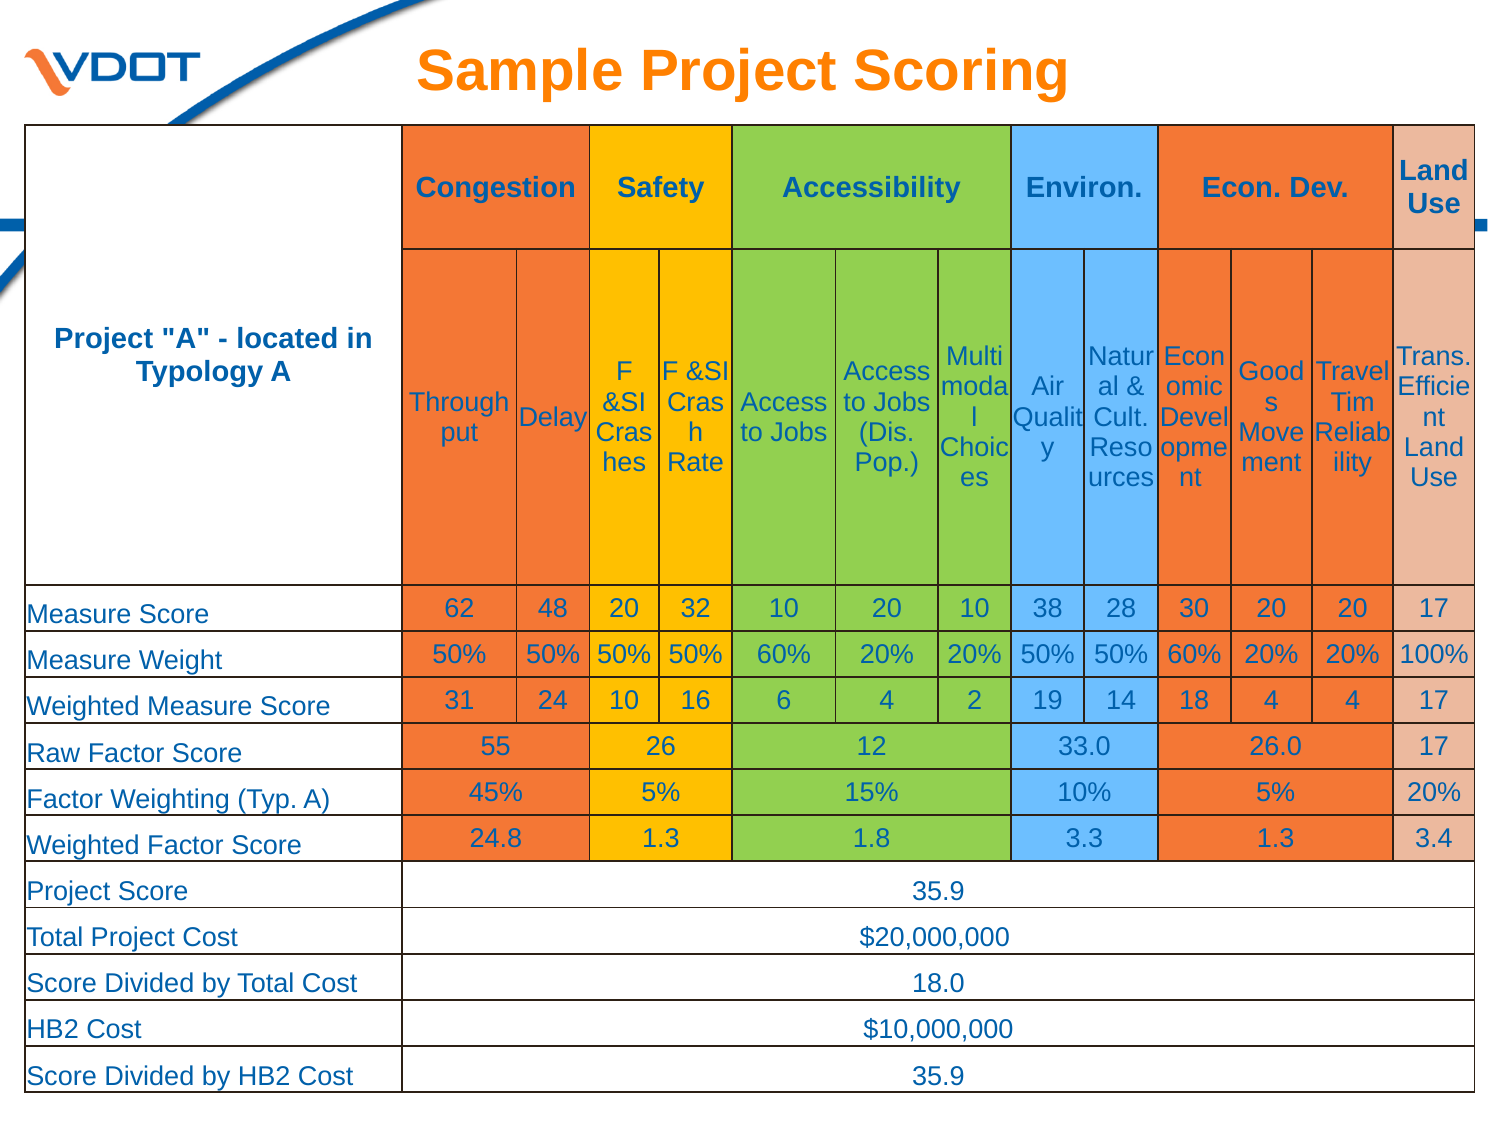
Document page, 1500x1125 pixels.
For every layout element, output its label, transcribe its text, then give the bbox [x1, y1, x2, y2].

table_cell 17 [1394, 586, 1474, 630]
table_cell Multimodal Choices [939, 250, 1010, 584]
table_cell 5% [590, 770, 731, 814]
table_cell 20% [939, 632, 1010, 676]
table_cell 10 [733, 586, 835, 630]
table_cell 50% [660, 632, 731, 676]
table_cell 38 [1012, 586, 1083, 630]
table_cell 31 [403, 678, 516, 722]
table_cell 50% [1012, 632, 1083, 676]
table_cell HB2 Cost [26, 1001, 401, 1045]
table_cell Score Divided by HB2 Cost [26, 1047, 401, 1091]
table_cell 4 [1232, 678, 1311, 722]
table_cell 60% [1159, 632, 1230, 676]
table_header Congestion [403, 126, 589, 248]
table_cell 20 [1313, 586, 1392, 630]
table_cell 6 [733, 678, 835, 722]
table_cell F &SI Crash Rate [660, 250, 731, 584]
table_cell Total Project Cost [26, 908, 401, 953]
table_cell Access to Jobs (Dis. Pop.) [836, 250, 937, 584]
table_cell 2 [939, 678, 1010, 722]
table_cell 26 [590, 724, 731, 768]
table_cell 100% [1394, 632, 1474, 676]
table_cell Score Divided by Total Cost [26, 955, 401, 999]
table_cell 30 [1159, 586, 1230, 630]
table_cell Measure Weight [26, 632, 401, 676]
table_cell 15% [733, 770, 1010, 814]
text_box Sample Project Scoring [81, 24, 1407, 110]
table_cell Weighted Factor Score [26, 816, 401, 860]
table_cell Measure Score [26, 586, 401, 630]
table_cell 10 [939, 586, 1010, 630]
table_cell 14 [1085, 678, 1157, 722]
table_cell 3.3 [1012, 816, 1157, 860]
table_cell 20 [1232, 586, 1311, 630]
table_header Safety [590, 126, 731, 248]
table_cell Goods Movement [1232, 250, 1311, 584]
table_cell 24 [517, 678, 589, 722]
table_cell 1.8 [733, 816, 1010, 860]
table_cell Economic Development [1159, 250, 1230, 584]
table_cell 18 [1159, 678, 1230, 722]
table_cell Travel Tim Reliability [1313, 250, 1392, 584]
table_cell 32 [660, 586, 731, 630]
table_cell 10 [590, 678, 658, 722]
picture [0, 226, 24, 372]
table_cell 50% [517, 632, 589, 676]
table_cell 35.9 [403, 862, 1474, 907]
table_cell 17 [1394, 724, 1474, 768]
table_cell 50% [590, 632, 658, 676]
table_cell Project Score [26, 862, 401, 907]
table_cell 48 [517, 586, 589, 630]
table_cell F &SI Crashes [590, 250, 658, 584]
table_cell 60% [733, 632, 835, 676]
table_cell 55 [403, 724, 589, 768]
table_cell 1.3 [1159, 816, 1392, 860]
table_cell 50% [403, 632, 516, 676]
table_cell 20% [836, 632, 937, 676]
table_cell 20 [836, 586, 937, 630]
table_header Project "A" - located in Typology A [26, 126, 401, 584]
table_header Land Use [1394, 126, 1474, 248]
table_cell 5% [1159, 770, 1392, 814]
table_cell Trans. Efficient Land Use [1394, 250, 1474, 584]
table_cell 62 [403, 586, 516, 630]
table_cell Delay [517, 250, 589, 584]
table_cell 45% [403, 770, 589, 814]
table_cell $10,000,000 [403, 1001, 1474, 1045]
picture [0, 0, 467, 225]
table_header Environ. [1012, 126, 1157, 248]
table_cell 1.3 [590, 816, 731, 860]
table_header Econ. Dev. [1159, 126, 1392, 248]
table_cell 12 [733, 724, 1010, 768]
table_cell Throughput [403, 250, 516, 584]
table_cell 3.4 [1394, 816, 1474, 860]
table_cell 28 [1085, 586, 1157, 630]
table_cell 20% [1313, 632, 1392, 676]
table_cell Air Quality [1012, 250, 1083, 584]
table_cell Raw Factor Score [26, 724, 401, 768]
table_cell 33.0 [1012, 724, 1157, 768]
table_cell 18.0 [403, 955, 1474, 999]
table_cell 19 [1012, 678, 1083, 722]
table_cell 35.9 [403, 1047, 1474, 1091]
table_cell 10% [1012, 770, 1157, 814]
table_cell 4 [836, 678, 937, 722]
table_header Accessibility [733, 126, 1010, 248]
table_cell 50% [1085, 632, 1157, 676]
table_cell $20,000,000 [403, 908, 1474, 953]
table_cell Access to Jobs [733, 250, 835, 584]
table_cell 24.8 [403, 816, 589, 860]
table_cell 16 [660, 678, 731, 722]
table_cell Weighted Measure Score [26, 678, 401, 722]
table_cell 20% [1232, 632, 1311, 676]
table_cell Natural & Cult. Resources [1085, 250, 1157, 584]
table_cell 20 [590, 586, 658, 630]
table_cell Factor Weighting (Typ. A) [26, 770, 401, 814]
table_cell 26.0 [1159, 724, 1392, 768]
table_cell 17 [1394, 678, 1474, 722]
table_cell 20% [1394, 770, 1474, 814]
table_cell 4 [1313, 678, 1392, 722]
